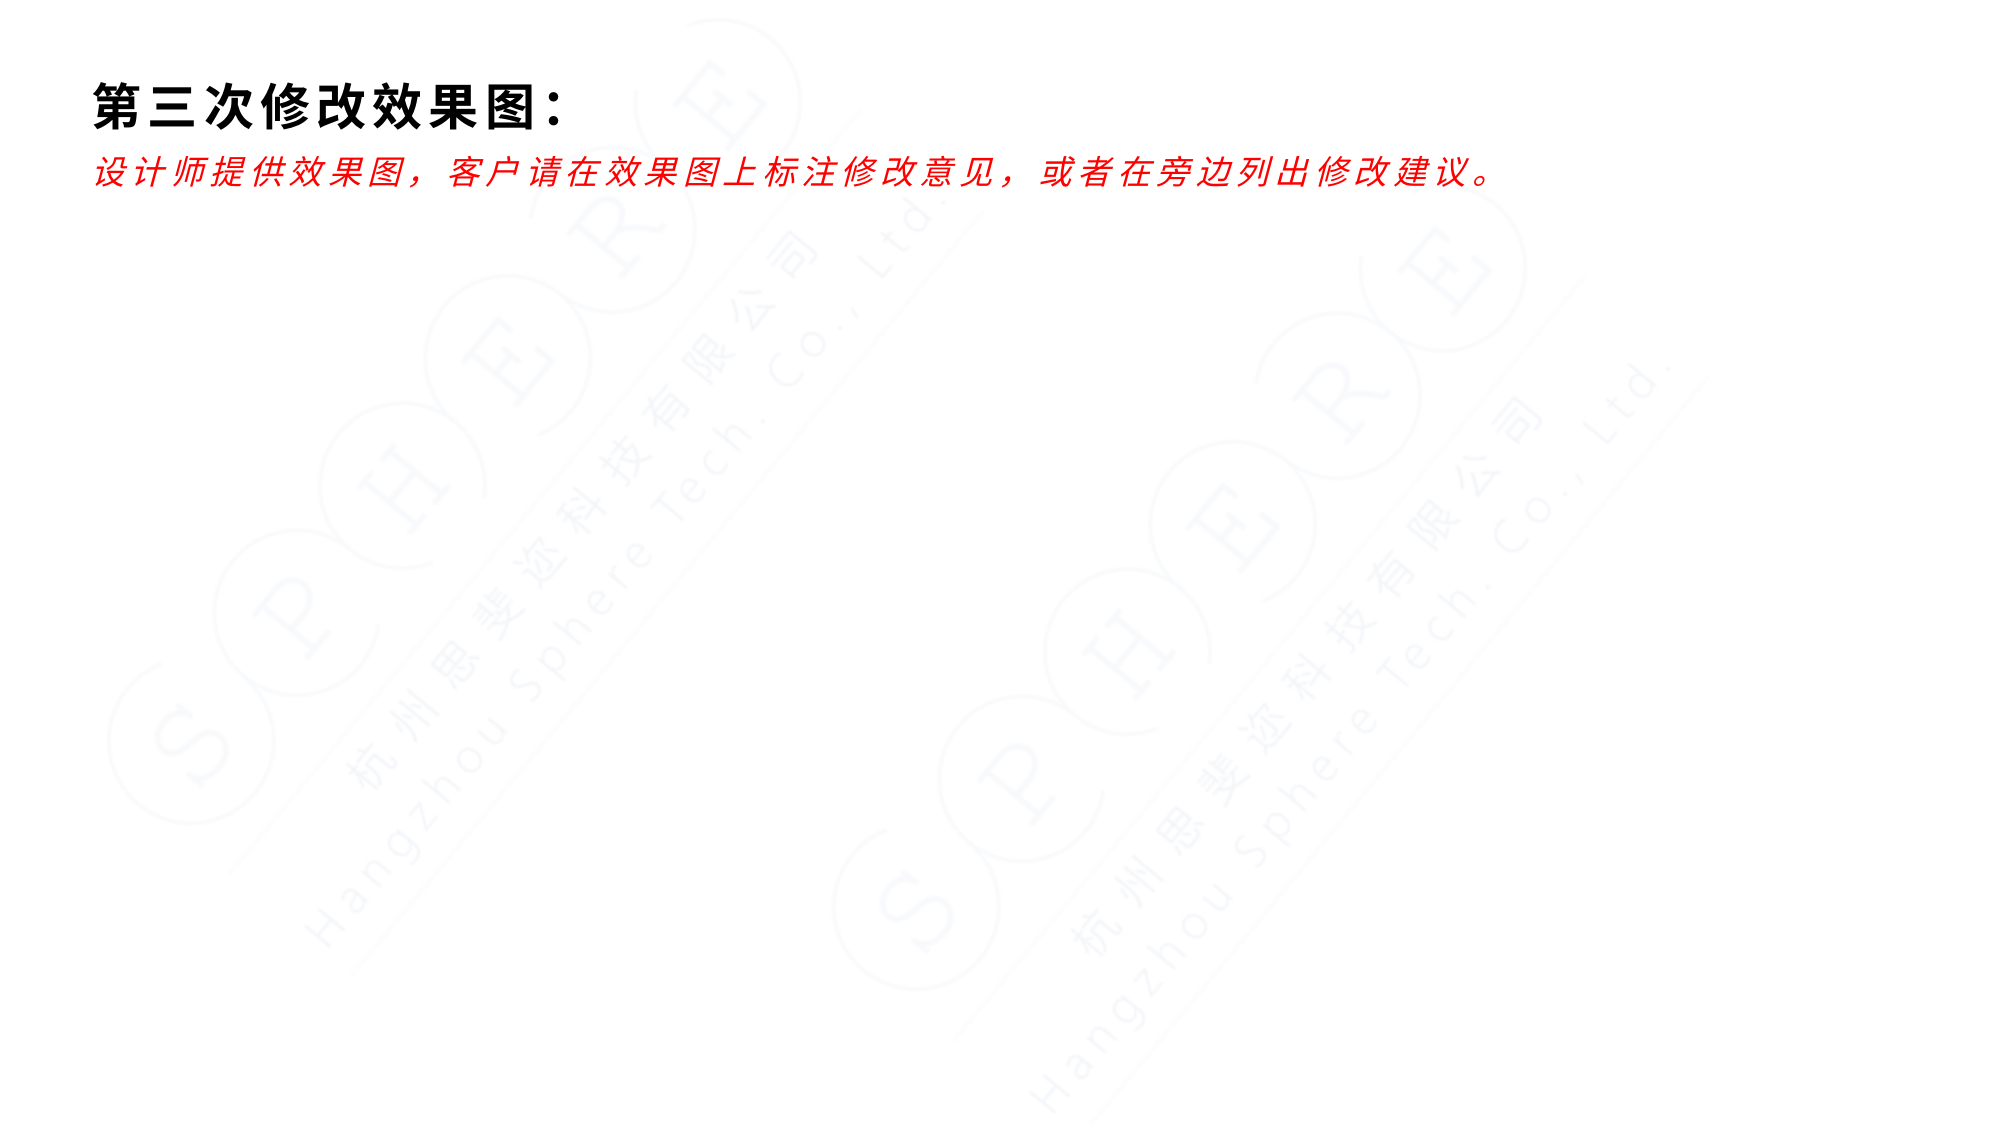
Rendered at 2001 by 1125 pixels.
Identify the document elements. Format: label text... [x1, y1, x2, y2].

text_box 第三次修改效果图： [76, 67, 794, 143]
text_box 设计师提供效果图，客户请在效果图上标注修改意见，或者在旁边列出修改建议。 [76, 143, 1559, 199]
